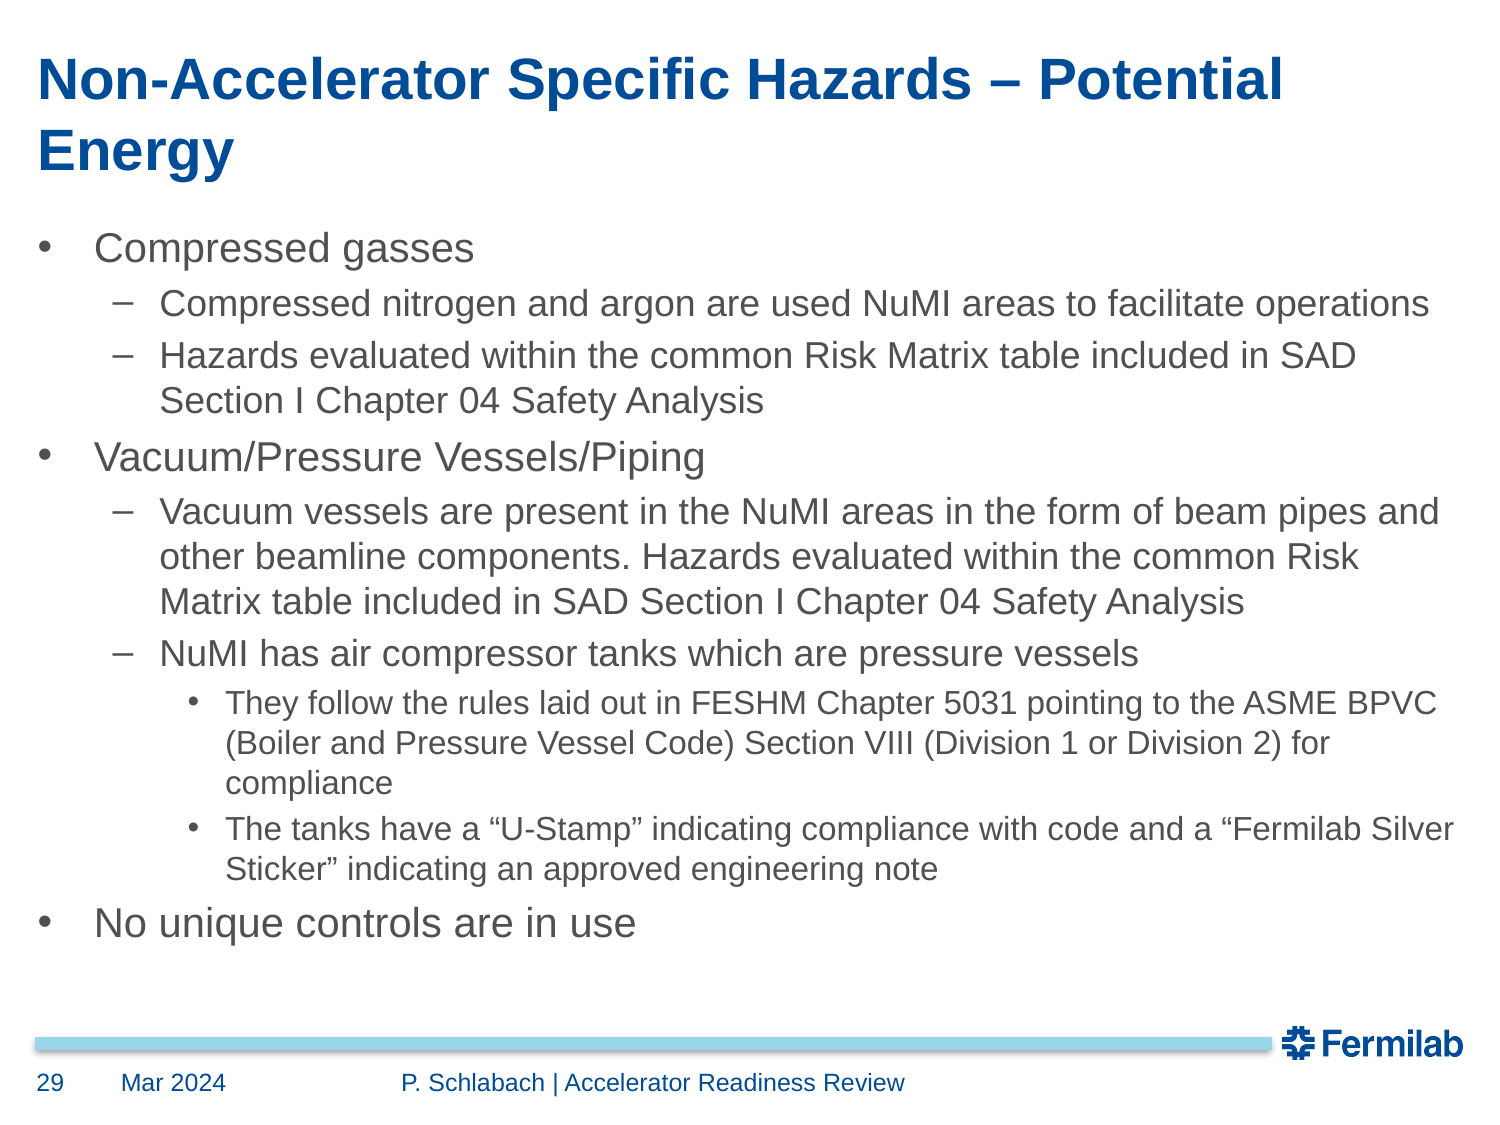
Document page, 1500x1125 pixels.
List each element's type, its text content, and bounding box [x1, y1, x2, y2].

picture [1282, 1026, 1463, 1060]
slide_number 29 [36, 1066, 105, 1106]
title Non-Accelerator Specific Hazards – Potential Energy [37, 111, 1463, 182]
list Compressed gasses Compressed nitrogen and argon are used NuMI areas to facilitate operations Hazards evaluated within the common Risk Matrix table included in SAD Section I Chapter 04 Safety Analysis Vacuum/Pressure Vessels/Piping Vacuum vessels are present in the NuMI areas in the form of beam pipes and other beamline components. Hazards evaluated within the common Risk Matrix table included in SAD Section I Chapter 04 Safety Analysis NuMI has air compressor tanks which are pressure vessels They follow the rules laid out in FESHM Chapter 5031 pointing to the ASME BPVC (Boiler and Pressure Vessel Code) Section VIII (Division 1 or Division 2) for compliance The tanks have a “U-Stamp” indicating compliance with code and a “Fermilab Silver Sticker” indicating an approved engineering note No unique controls are in use [37, 220, 1461, 1028]
footer P. Schlabach | Accelerator Readiness Review [251, 1066, 1279, 1107]
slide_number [120, 1066, 251, 1107]
